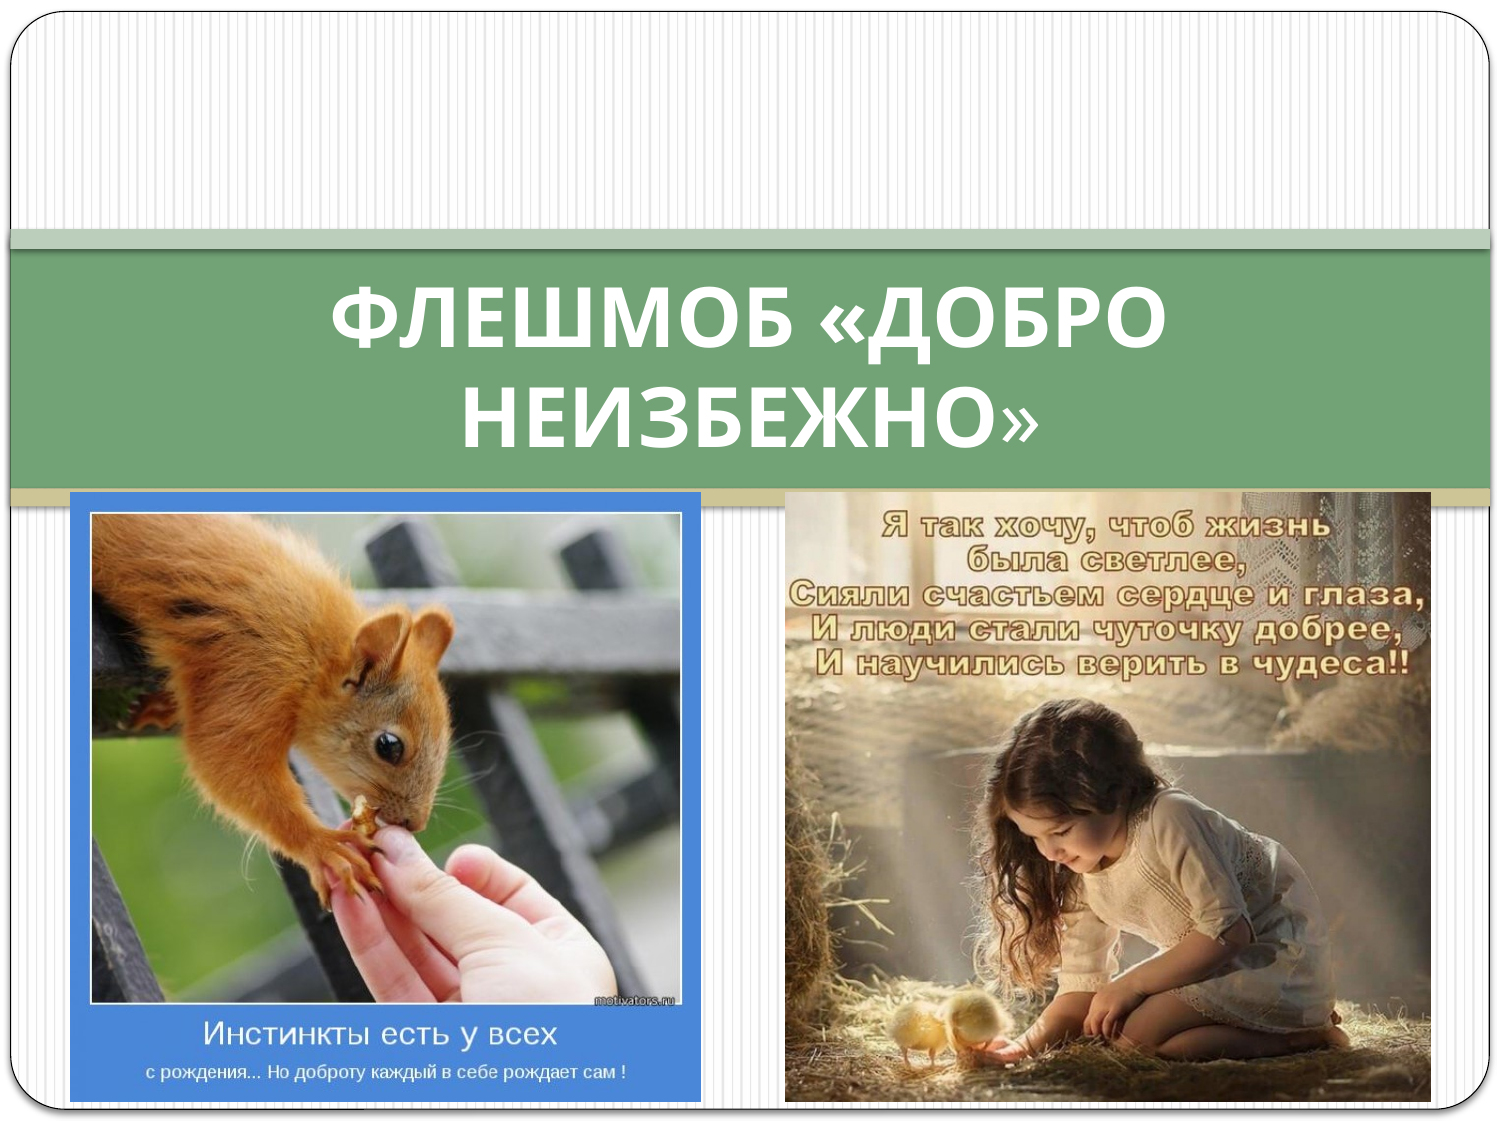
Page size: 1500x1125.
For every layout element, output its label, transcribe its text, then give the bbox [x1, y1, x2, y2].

text_box [25, 0, 76, 27]
title ФЛЕШМОБ «ДОБРО НЕИЗБЕЖНО» [75, 247, 1425, 489]
picture [784, 491, 1431, 1102]
picture [70, 491, 701, 1102]
